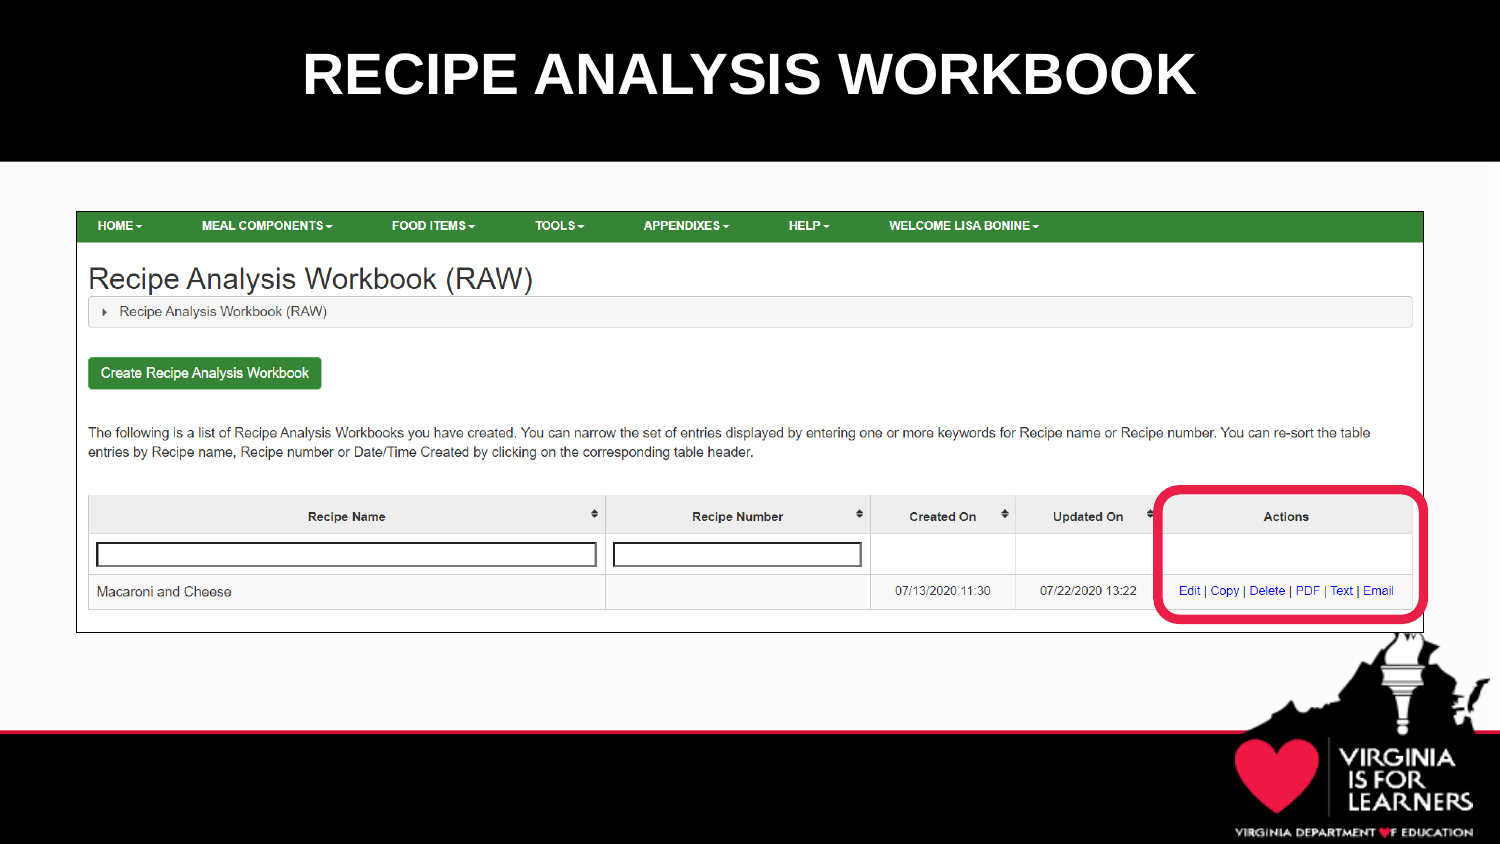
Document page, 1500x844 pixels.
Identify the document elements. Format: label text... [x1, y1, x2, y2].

title RECIPE ANALYSIS WORKBOOK [0, 0, 1500, 162]
picture [1235, 737, 1473, 838]
picture [75, 210, 1490, 736]
